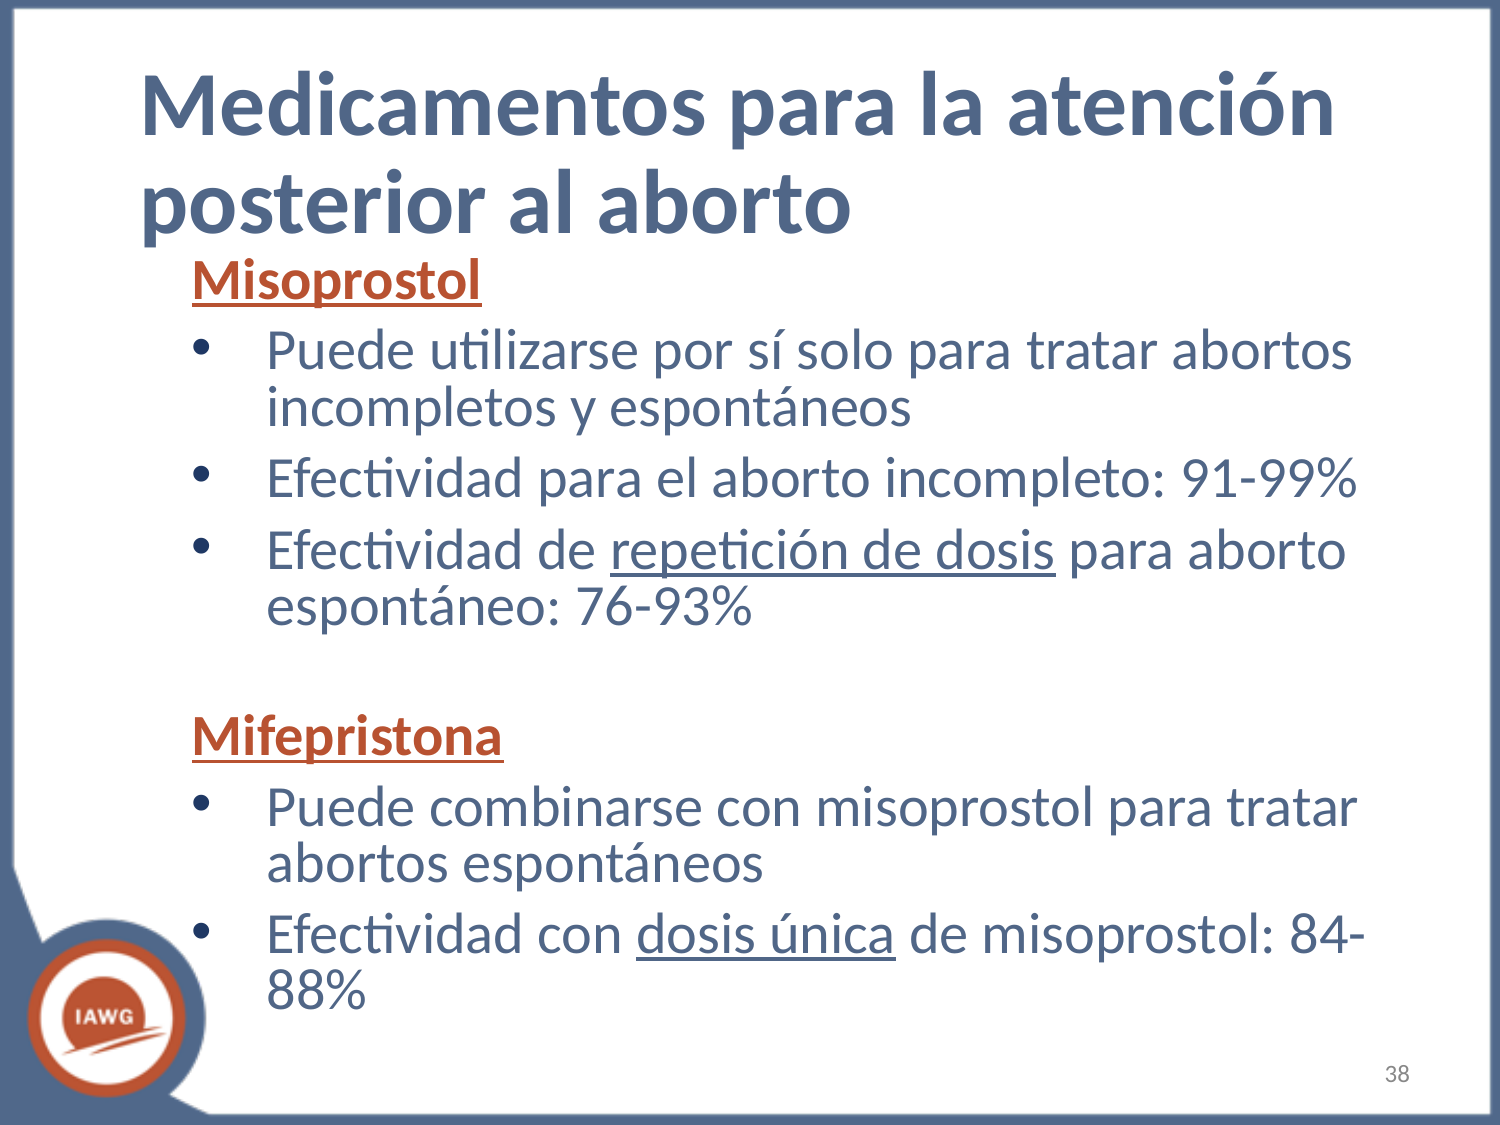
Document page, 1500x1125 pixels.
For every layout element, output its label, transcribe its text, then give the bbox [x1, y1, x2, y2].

title Medicamentos para la atención posterior al aborto [124, 73, 1480, 237]
slide_number ‹#› [1074, 1042, 1425, 1103]
list Misoprostol Puede utilizarse por sí solo para tratar abortos incompletos y espontáneos Efectividad para el aborto incompleto: 91-99% Efectividad de repetición de dosis para aborto espontáneo: 76-93% Mifepristona Puede combinarse con misoprostol para tratar abortos espontáneos Efectividad con dosis única de misoprostol: 84-88% [176, 253, 1428, 906]
picture [0, 0, 1500, 1125]
